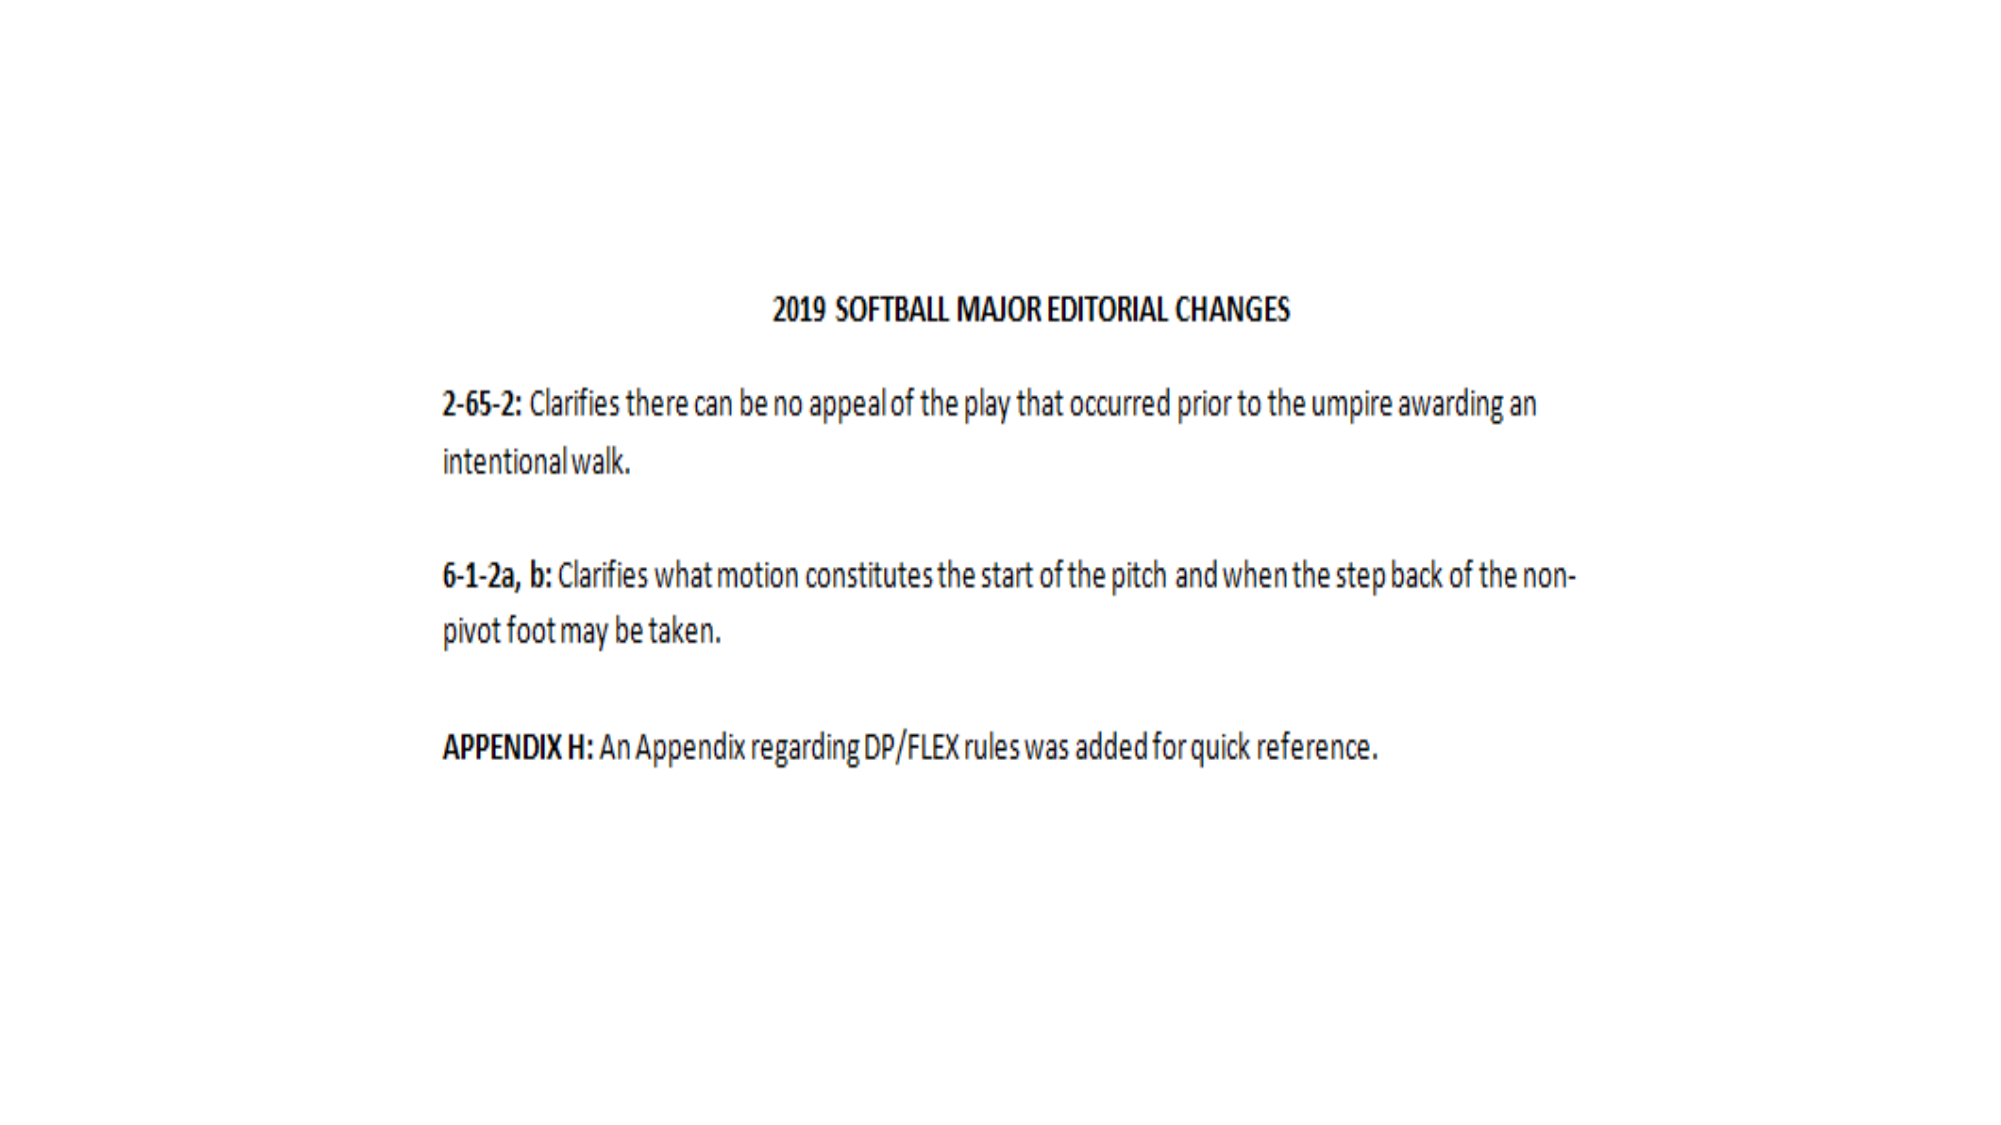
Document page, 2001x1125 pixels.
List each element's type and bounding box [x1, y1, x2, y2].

picture [411, 239, 1638, 821]
